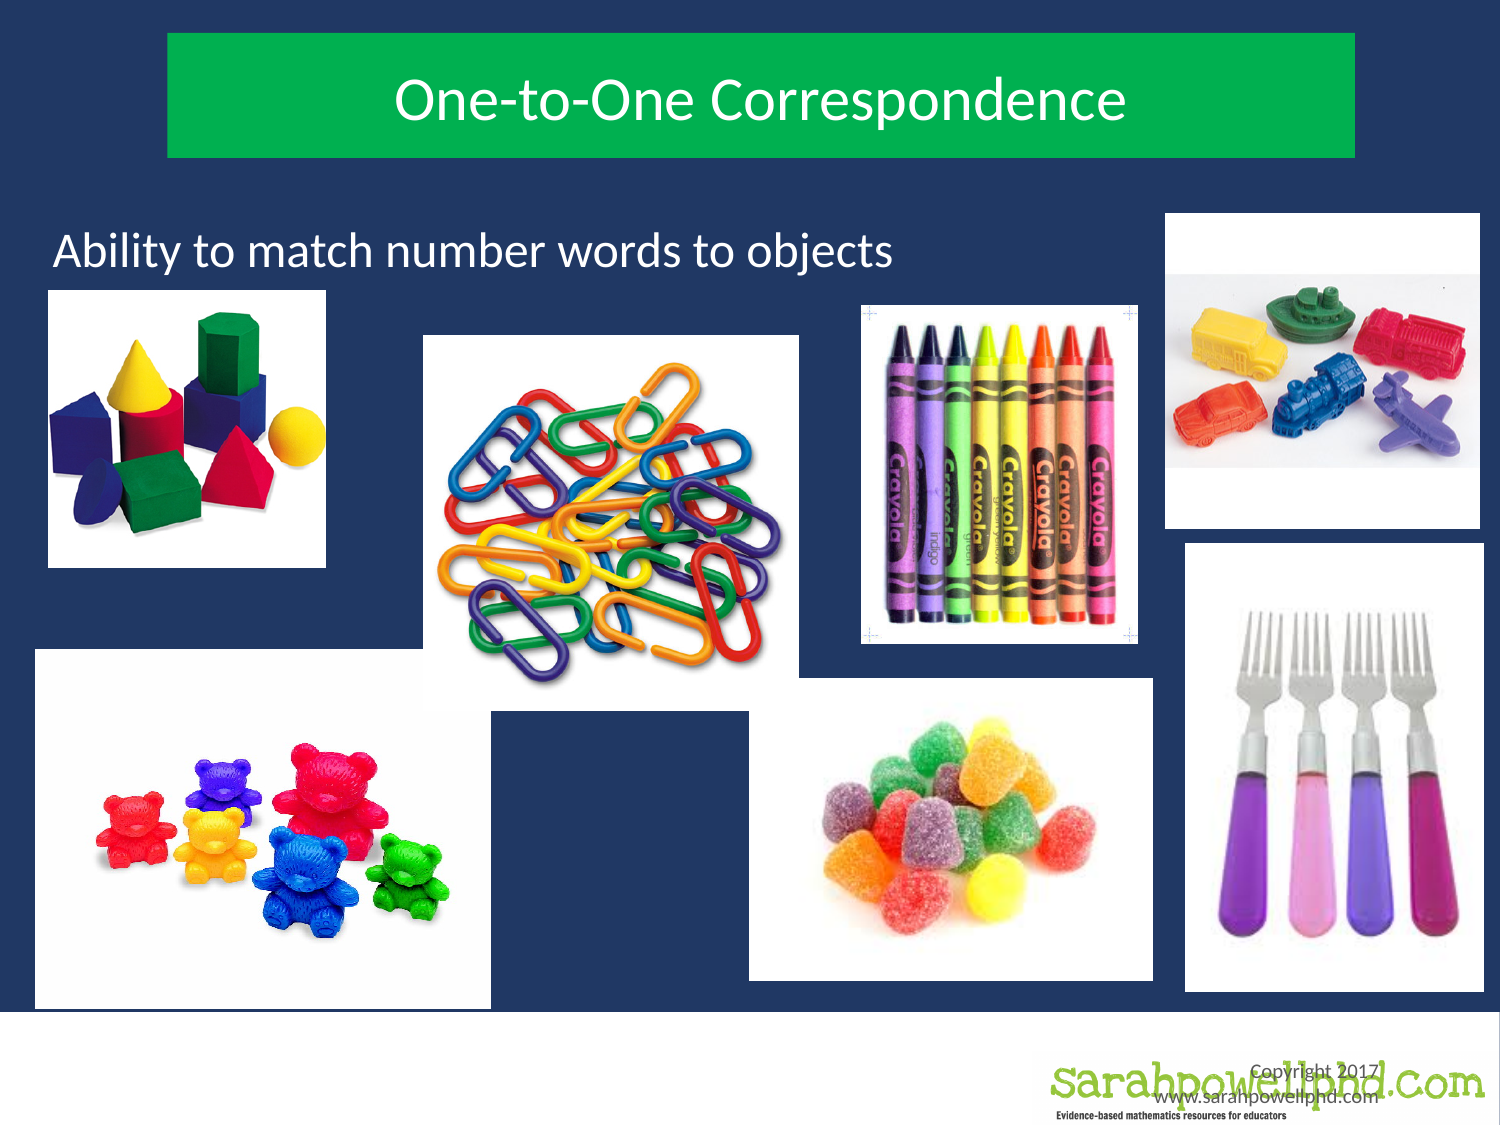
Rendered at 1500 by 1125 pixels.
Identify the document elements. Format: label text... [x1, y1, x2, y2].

picture [1185, 543, 1484, 992]
picture [1165, 213, 1481, 529]
text_box One-to-One Correspondence [166, 32, 1356, 159]
picture [48, 290, 326, 568]
picture [35, 335, 1153, 1009]
list Ability to match number words to objects [37, 204, 1463, 999]
footer Copyright 2017 www.sarahpowellphd.com [1100, 1057, 1394, 1108]
picture [861, 305, 1138, 644]
picture [1032, 1051, 1499, 1125]
